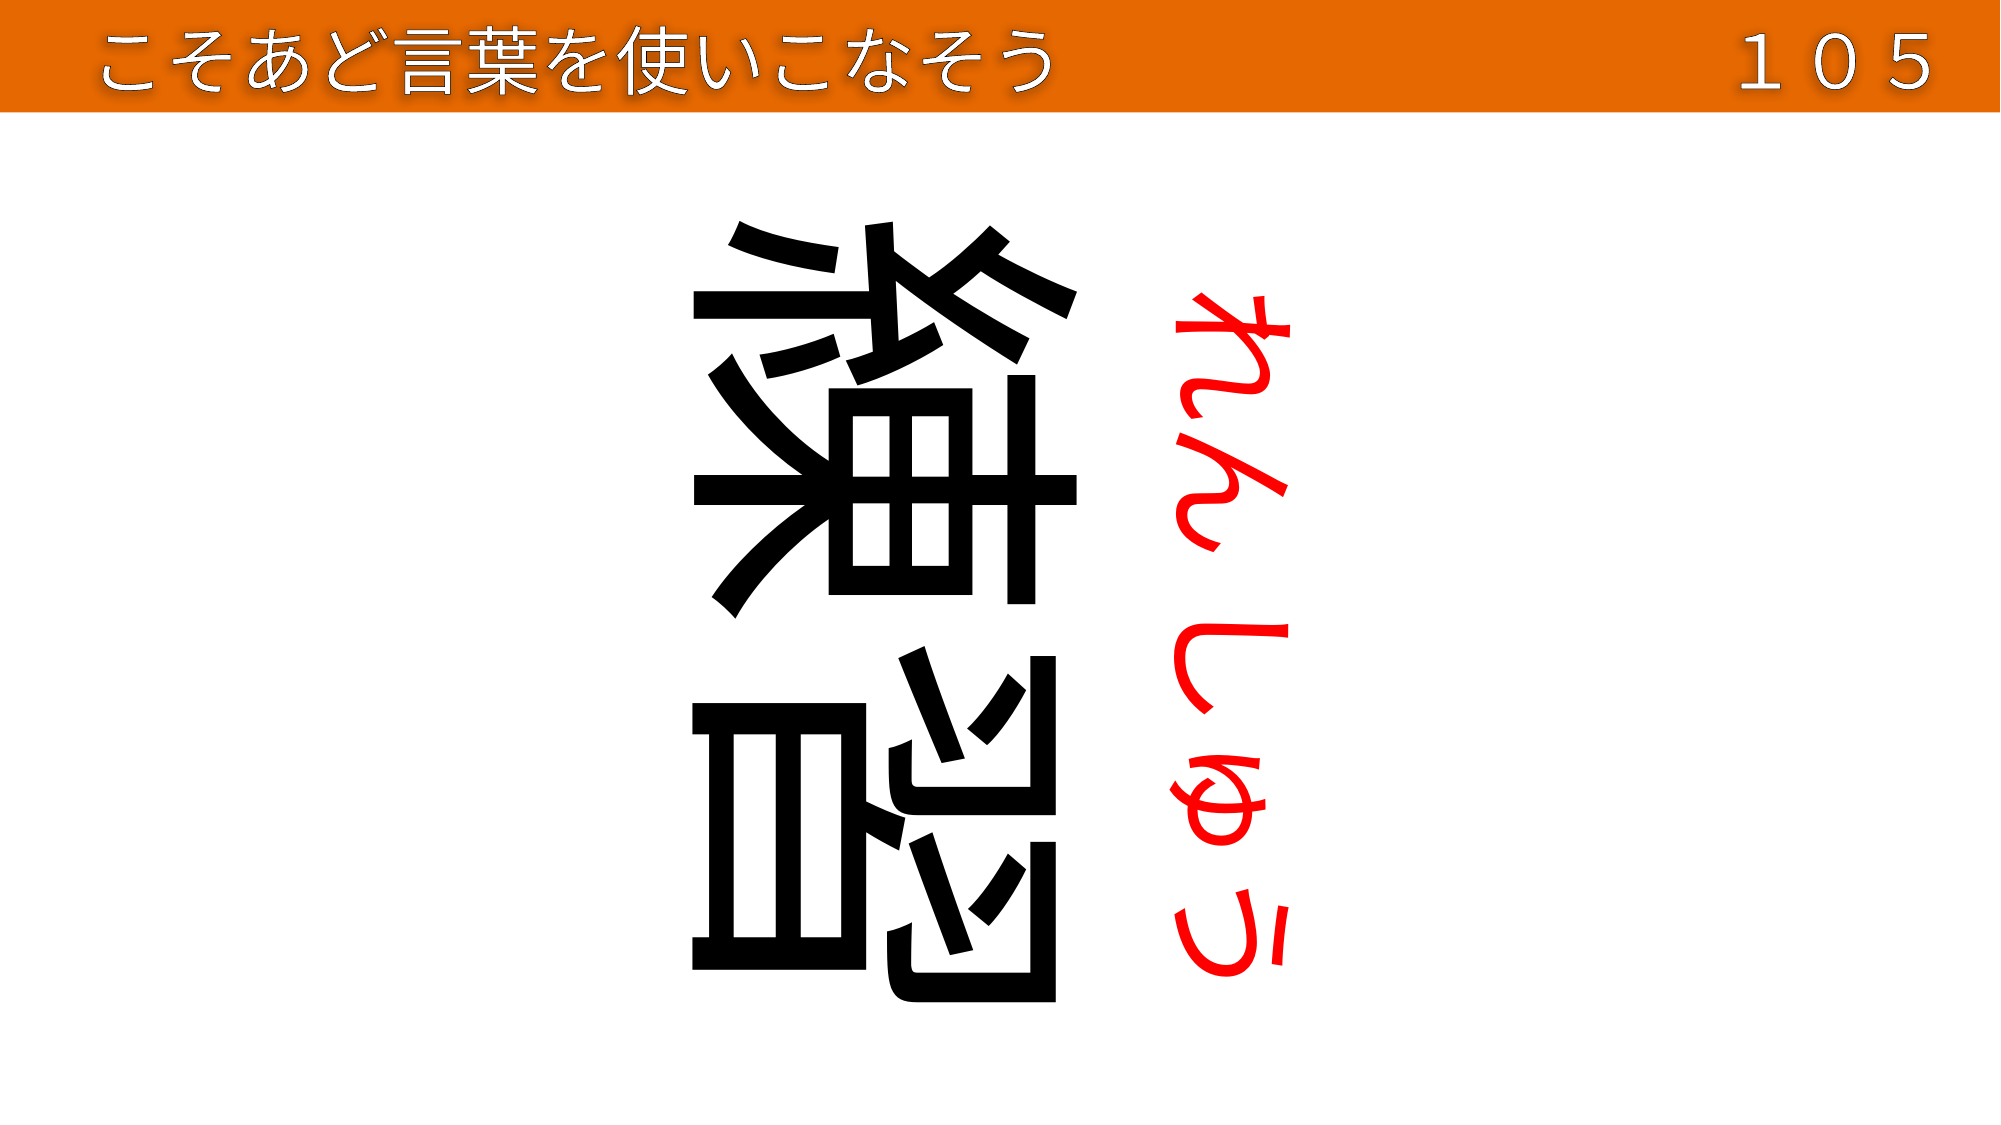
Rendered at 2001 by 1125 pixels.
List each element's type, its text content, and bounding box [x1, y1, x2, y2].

text_box 練習 [616, 195, 1152, 1125]
text_box れん しゅう [1129, 270, 1327, 1050]
text_box １０５ [1707, 6, 1963, 112]
text_box こそあど言葉を使いこなそう [75, 6, 1189, 112]
text_box [0, 0, 2000, 113]
